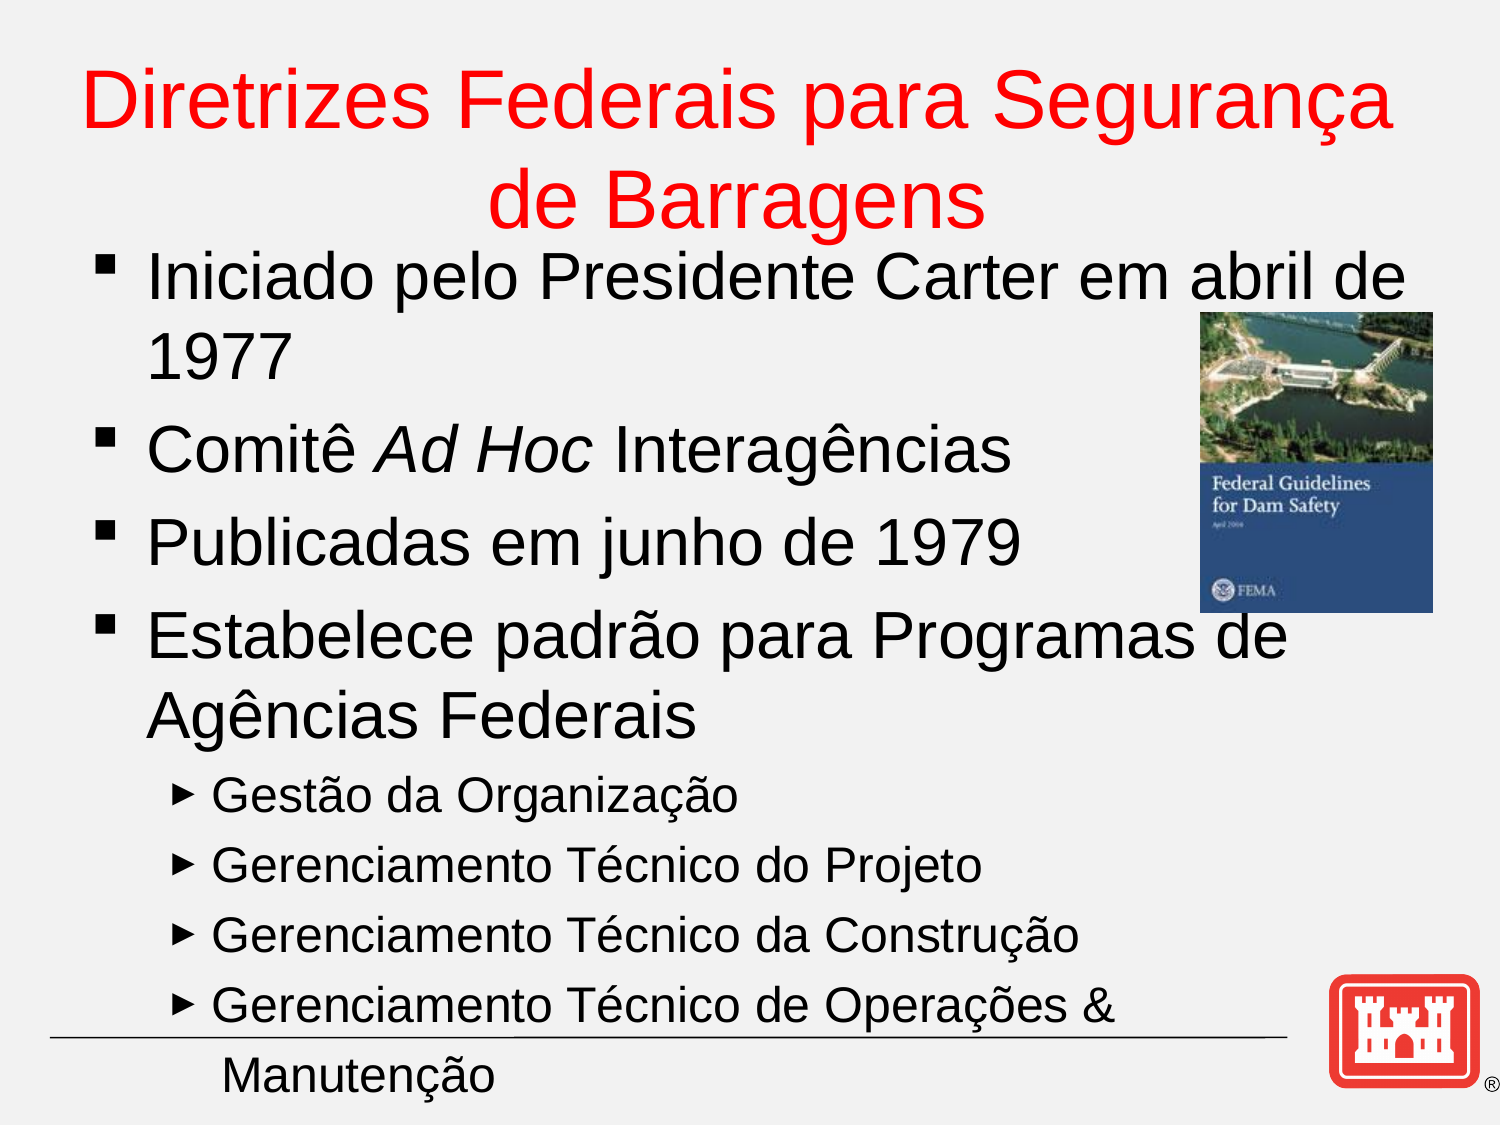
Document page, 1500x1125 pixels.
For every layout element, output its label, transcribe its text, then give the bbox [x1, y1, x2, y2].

title Diretrizes Federais para Segurança de Barragens [62, 37, 1413, 168]
picture [1329, 974, 1500, 1092]
picture [1199, 312, 1433, 613]
list Iniciado pelo Presidente Carter em abril de 1977 Comitê Ad Hoc Interagências Publicadas em junho de 1979 Estabelece padrão para Programas de Agências Federais Gestão da Organização Gerenciamento Técnico do Projeto Gerenciamento Técnico da Construção Gerenciamento Técnico de Operações & Manutenção [74, 224, 1426, 988]
